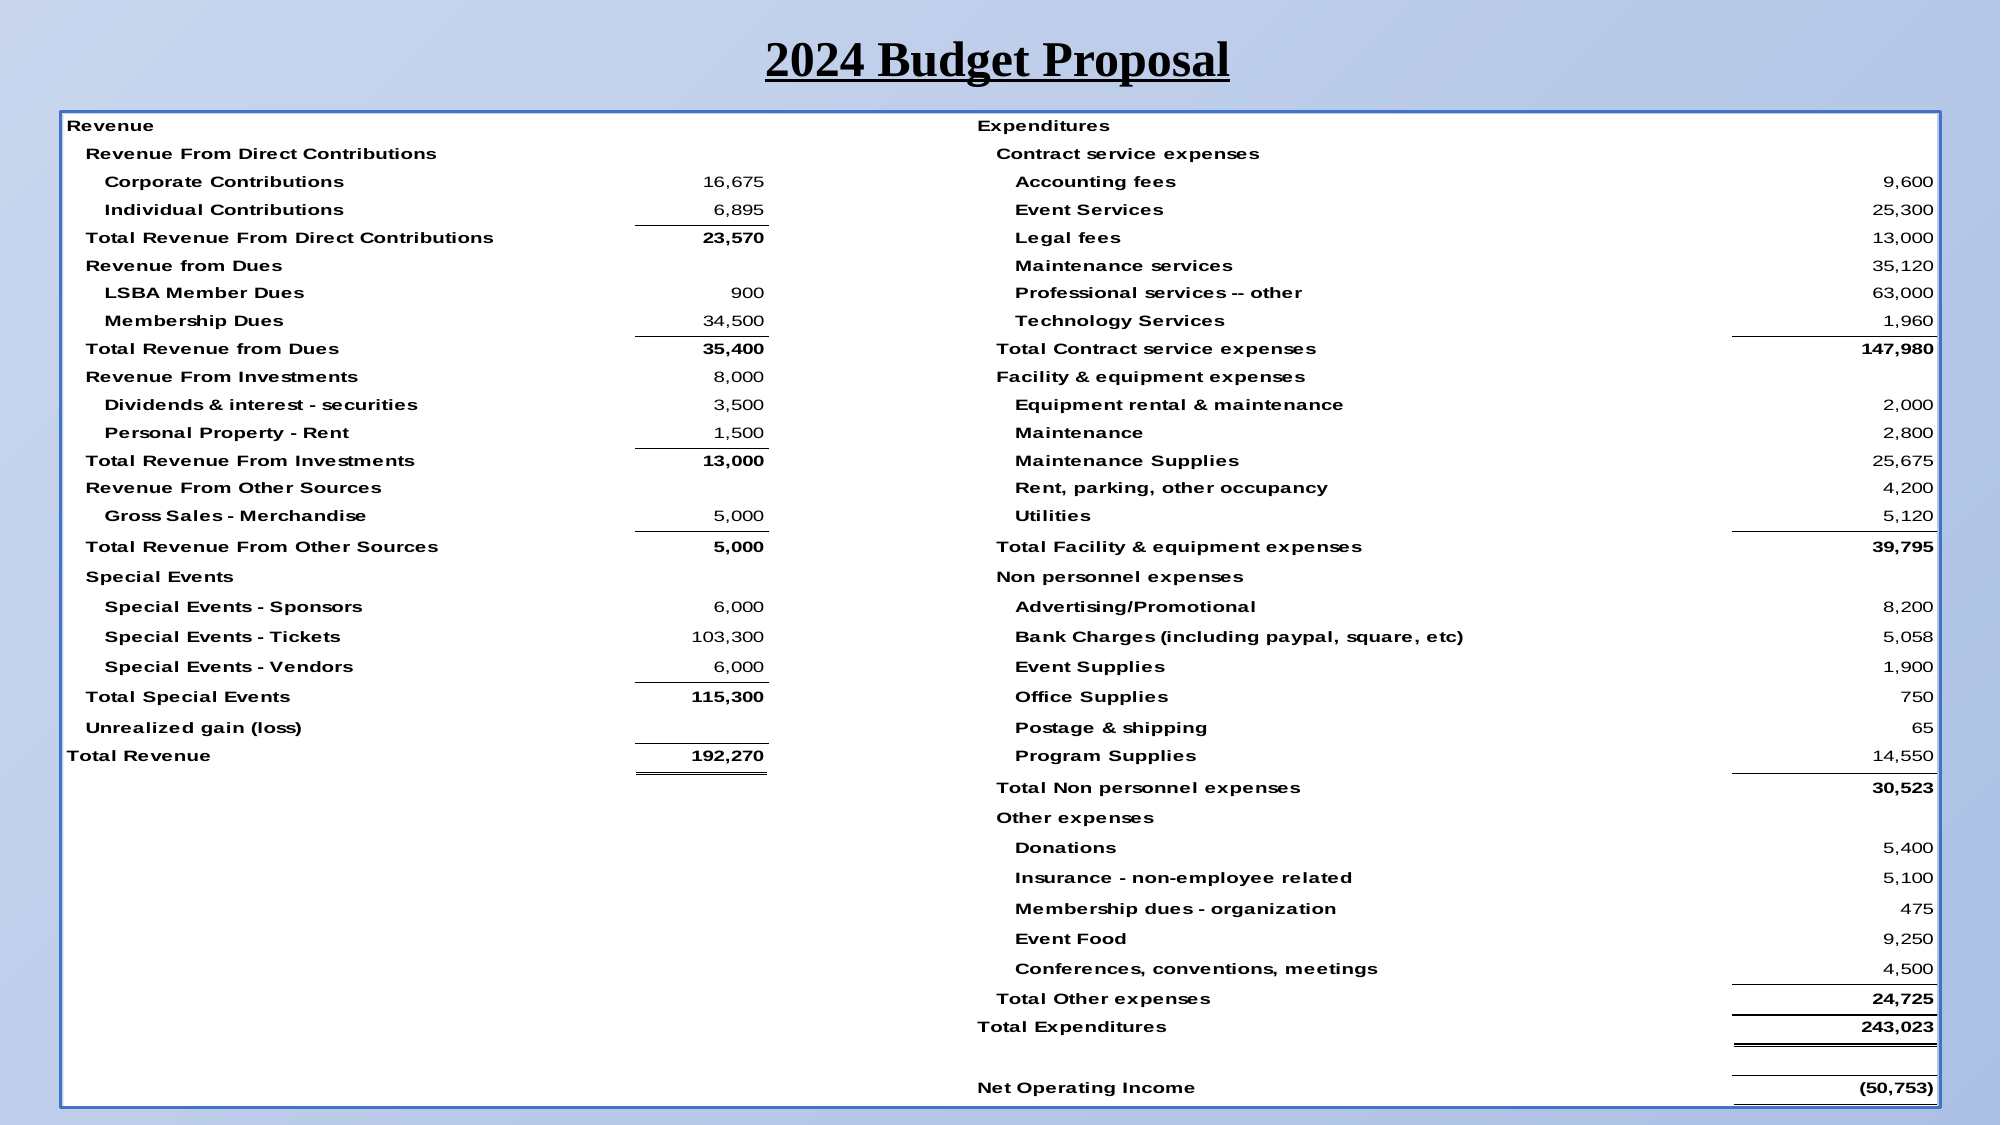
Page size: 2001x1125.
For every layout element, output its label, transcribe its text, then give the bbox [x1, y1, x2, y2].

picture [61, 113, 1939, 1107]
text_box 2024 Budget Proposal [14, 18, 1982, 144]
